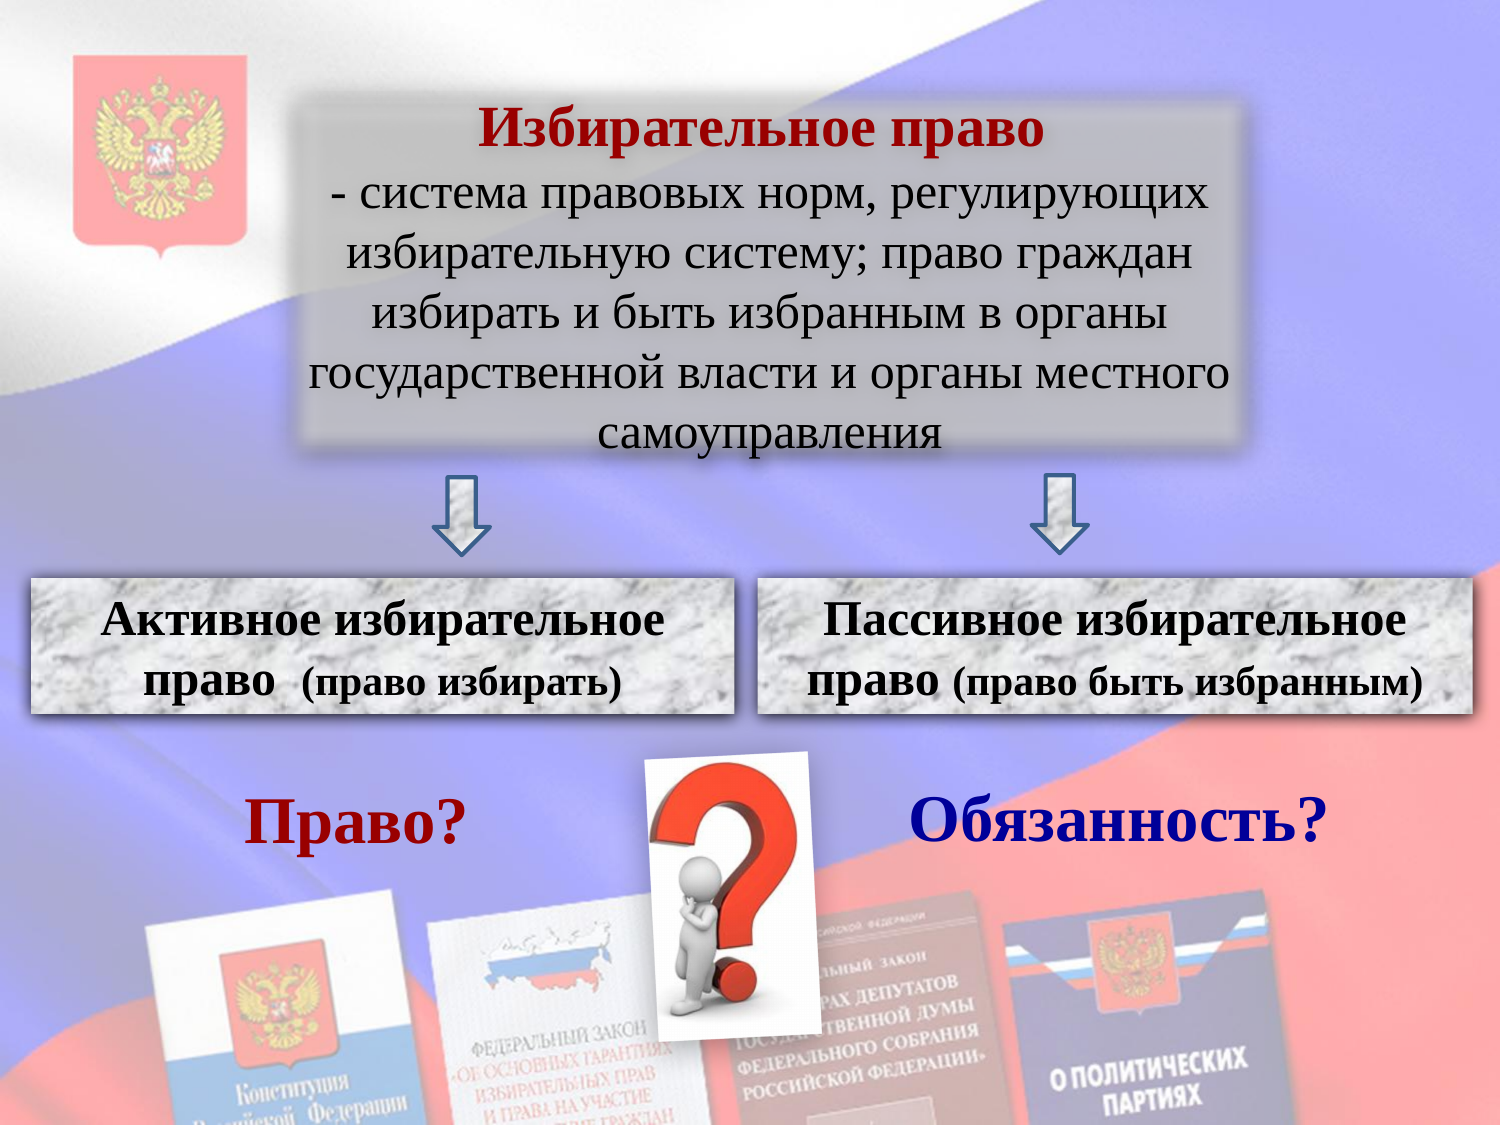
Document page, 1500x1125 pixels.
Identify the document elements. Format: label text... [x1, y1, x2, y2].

text_box Обязанность? [894, 767, 1387, 863]
picture [0, 0, 1500, 1125]
text_box [431, 475, 492, 558]
text_box Активное избирательное право (право избирать) [31, 578, 735, 714]
text_box Избирательное право - система правовых норм, регулирующих избирательную систему; право граждан избирать и быть избранным в органы государственной власти и органы местного самоуправления [313, 115, 1229, 433]
text_box [1029, 473, 1090, 556]
text_box Право? [229, 769, 532, 865]
text_box Пассивное избирательное право (право быть избранным) [757, 578, 1473, 714]
